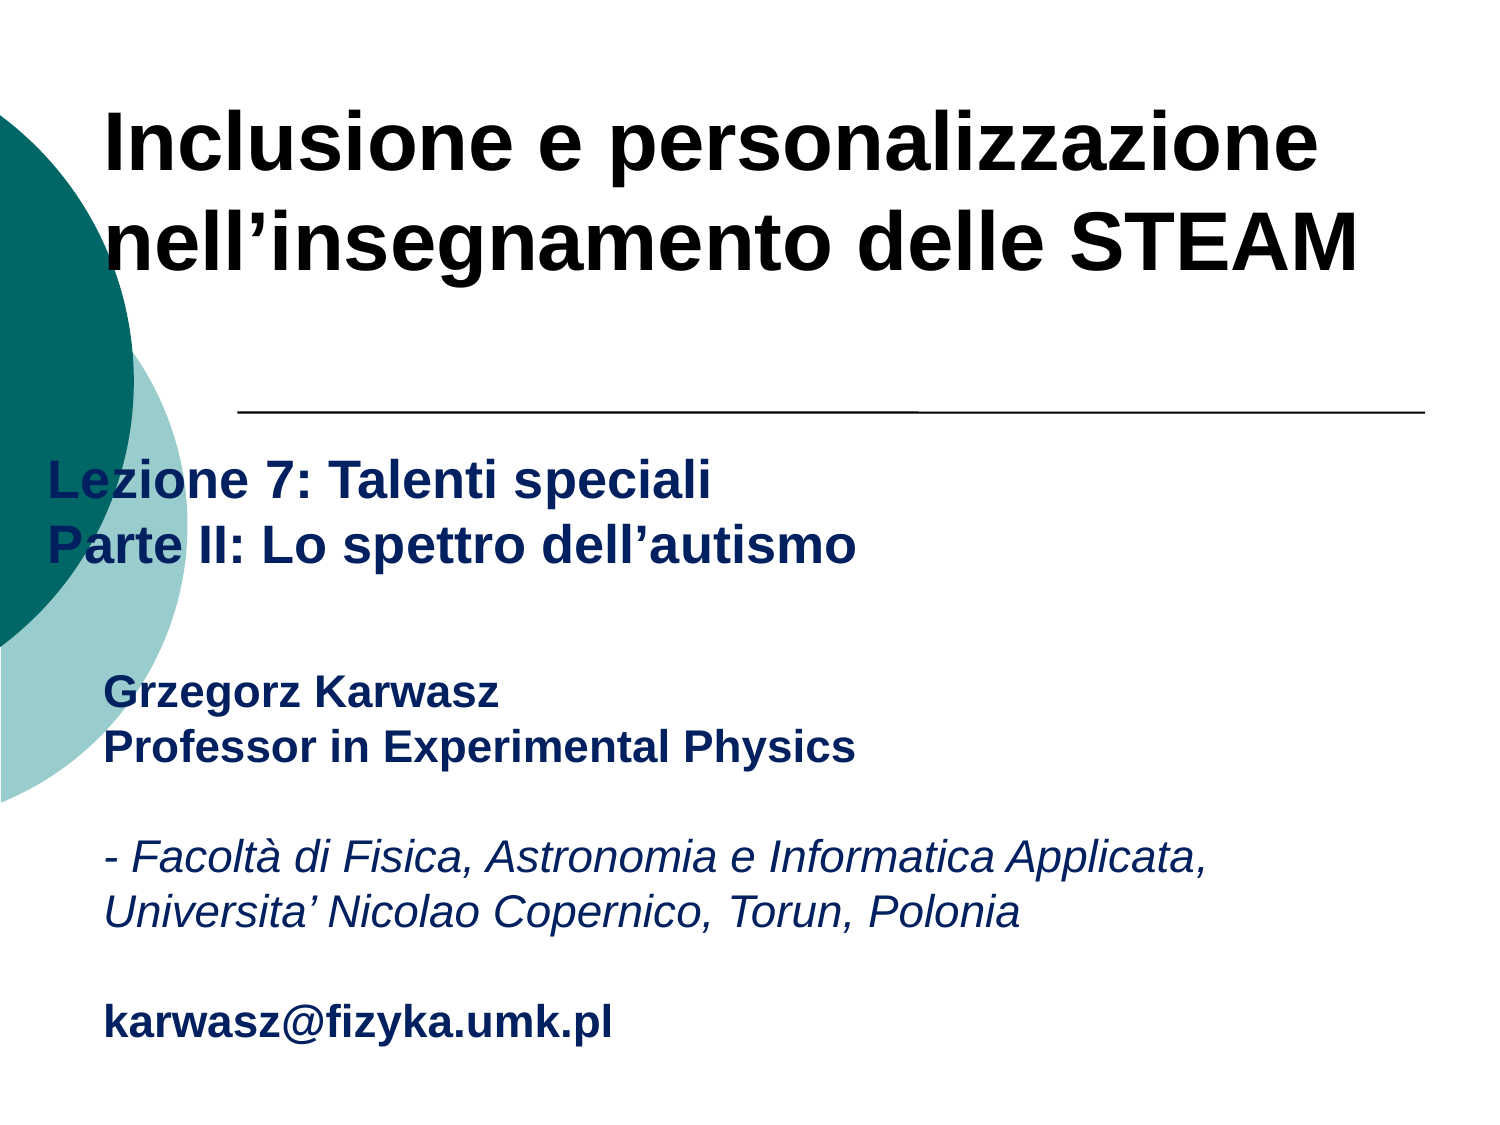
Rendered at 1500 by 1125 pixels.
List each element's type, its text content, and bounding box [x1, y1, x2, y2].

text_box Lezione 7: Talenti speciali Parte II: Lo spettro dell’autismo [33, 436, 1333, 582]
title Inclusione e personalizzazione nell’insegnamento delle STEAM [88, 66, 1447, 308]
text_box Grzegorz Karwasz Professor in Experimental Physics - Facoltà di Fisica, Astronomia e Informatica Applicata, Universita’ Nicolao Copernico, Torun, Polonia karwasz@fizyka.umk.pl [88, 654, 1388, 1055]
